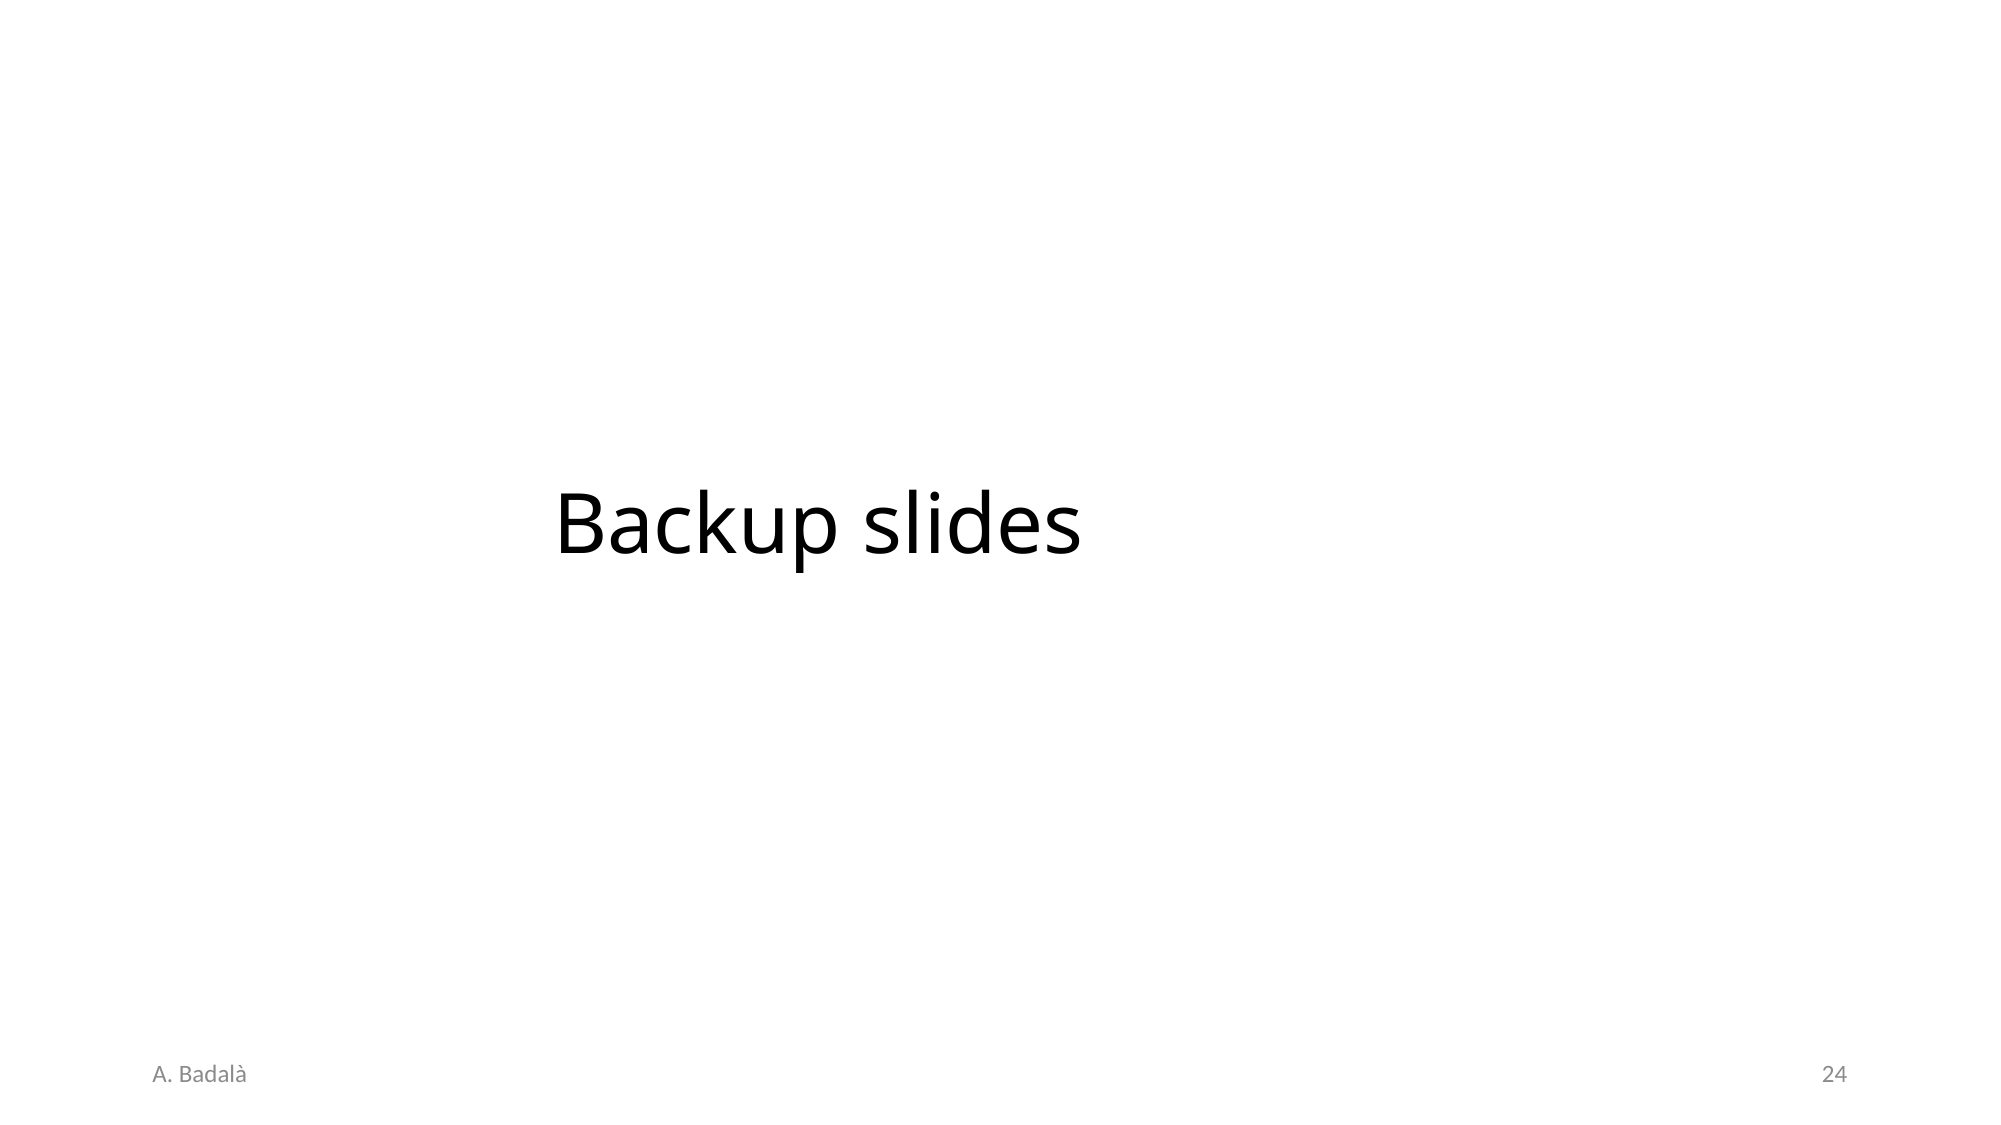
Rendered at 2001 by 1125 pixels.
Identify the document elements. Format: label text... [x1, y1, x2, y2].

slide_number A. Badalà [137, 1042, 588, 1103]
slide_number 24 [1412, 1042, 1863, 1103]
text_box Backup slides [538, 417, 1378, 578]
